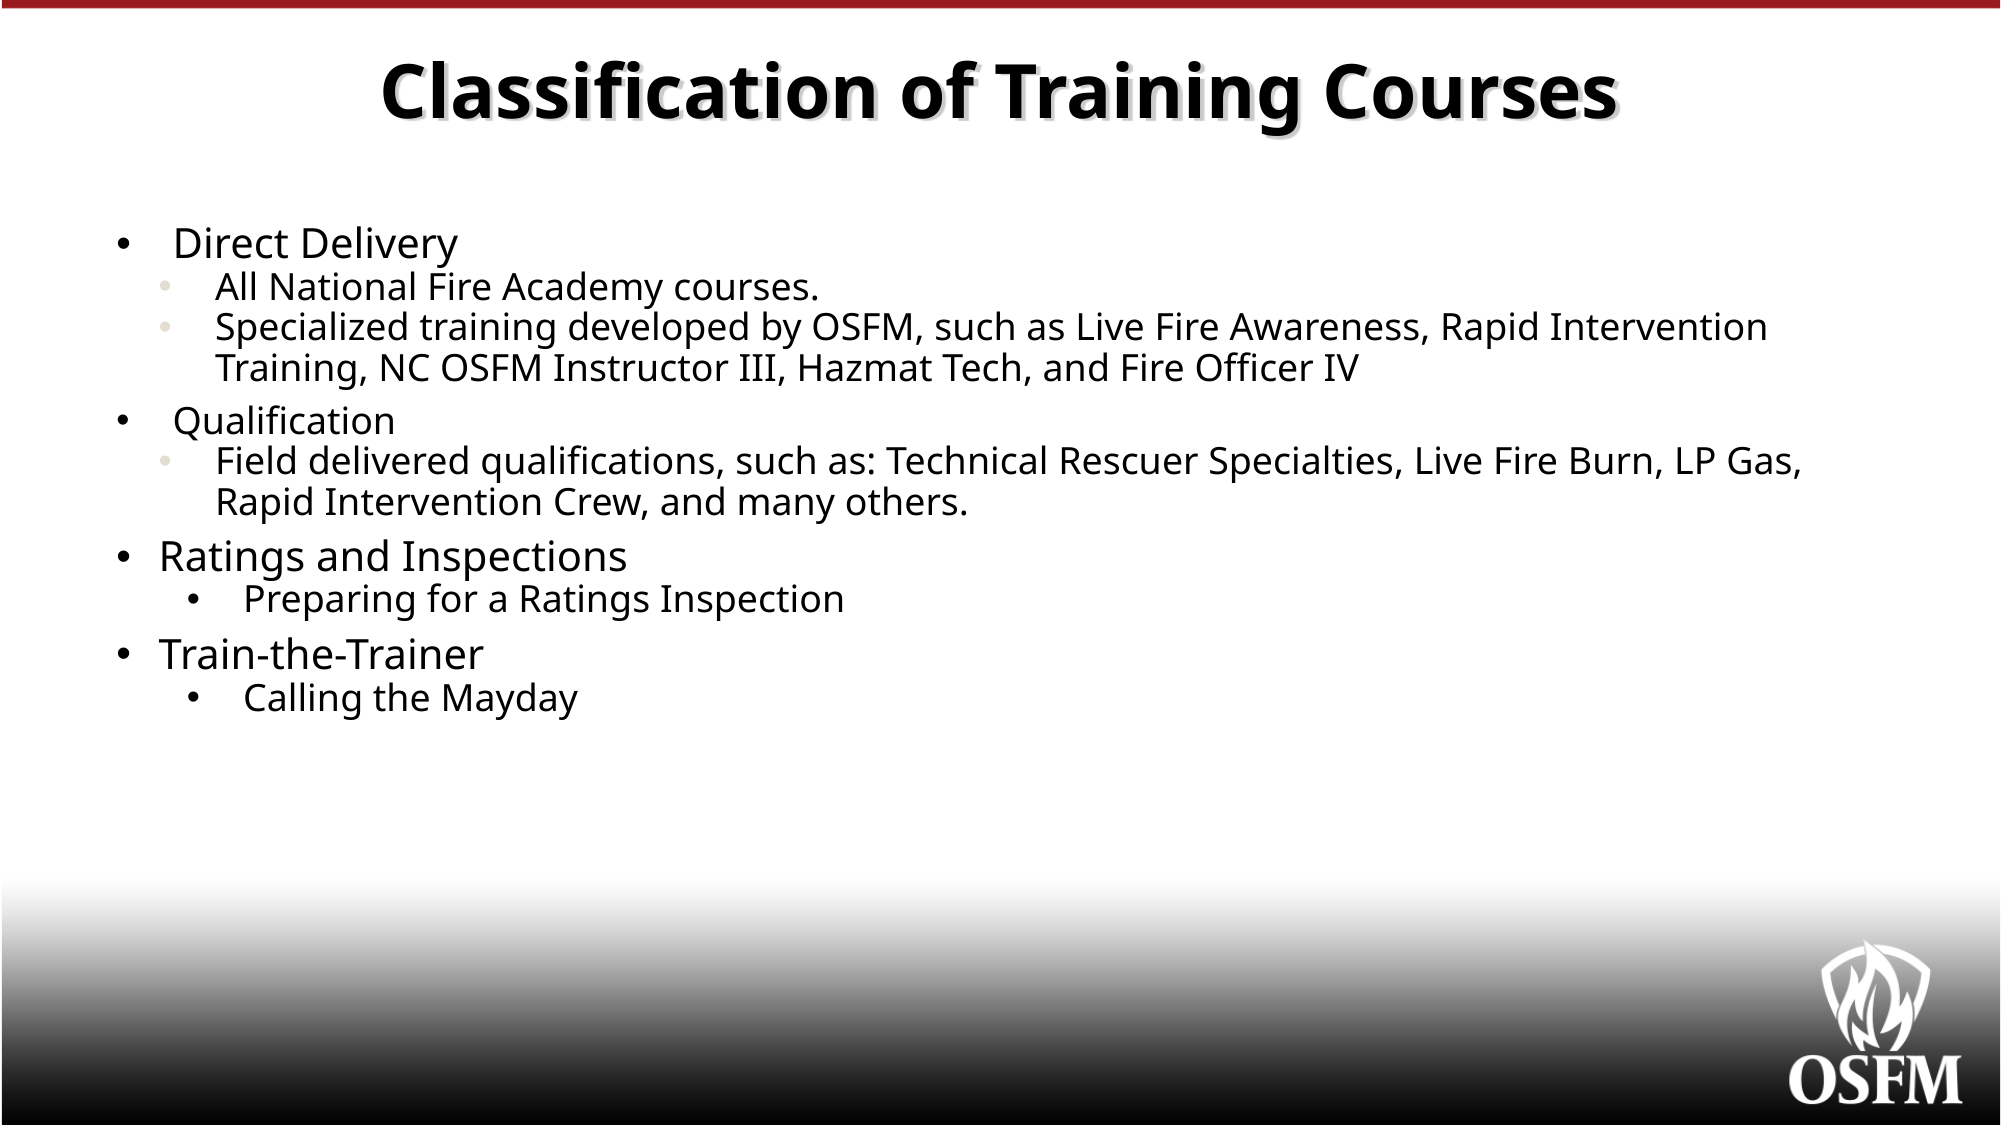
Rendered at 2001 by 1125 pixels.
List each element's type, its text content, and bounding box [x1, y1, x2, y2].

picture [1, 0, 2001, 1125]
title Classification of Training Courses [0, 36, 2000, 143]
list Direct Delivery All National Fire Academy courses. Specialized training developed by OSFM, such as Live Fire Awareness, Rapid Intervention Training, NC OSFM Instructor III, Hazmat Tech, and Fire Officer IV Qualification Field delivered qualifications, such as: Technical Rescuer Specialties, Live Fire Burn, LP Gas, Rapid Intervention Crew, and many others. Ratings and Inspections Preparing for a Ratings Inspection Train-the-Trainer Calling the Mayday [101, 215, 1899, 1033]
